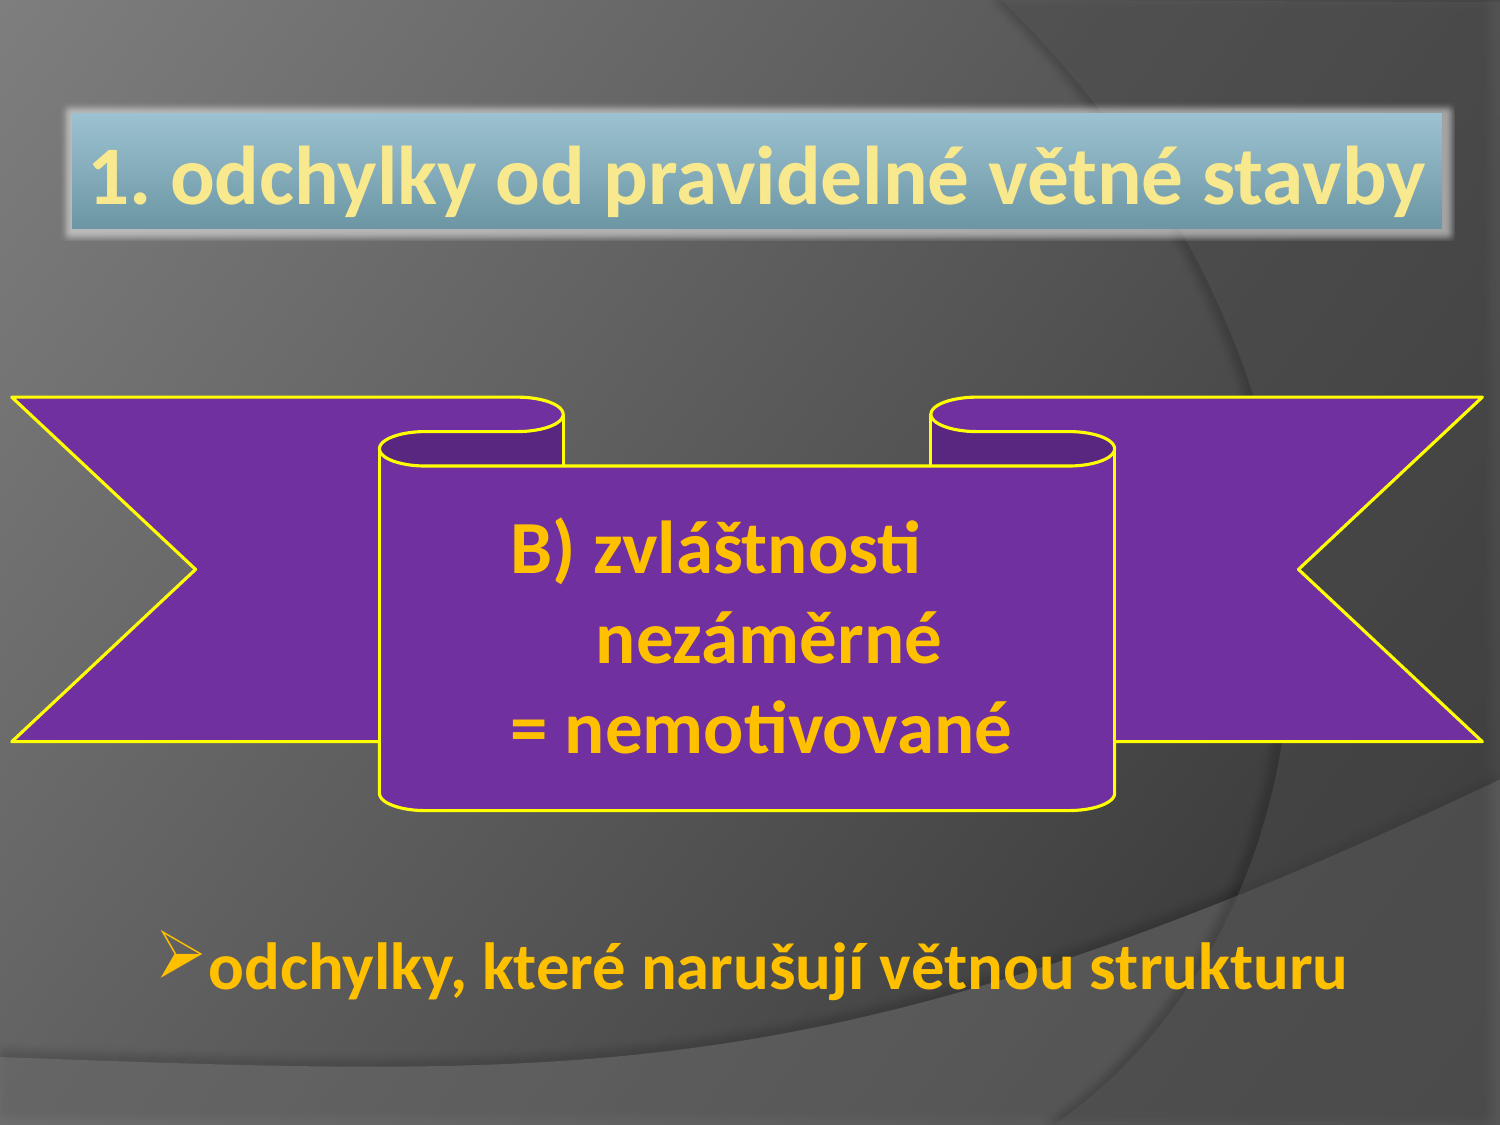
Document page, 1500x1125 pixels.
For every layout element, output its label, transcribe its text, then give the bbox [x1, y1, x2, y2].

subtitle [71, 253, 1134, 464]
subtitle [71, 456, 161, 541]
text_box [10, 395, 1484, 813]
text_box odchylky, které narušují větnou strukturu [140, 915, 1365, 1011]
text_box B) zvláštnosti nezáměrné = nemotivované [496, 491, 1341, 777]
text_box 1. odchylky od pravidelné větné stavby [72, 113, 1442, 229]
